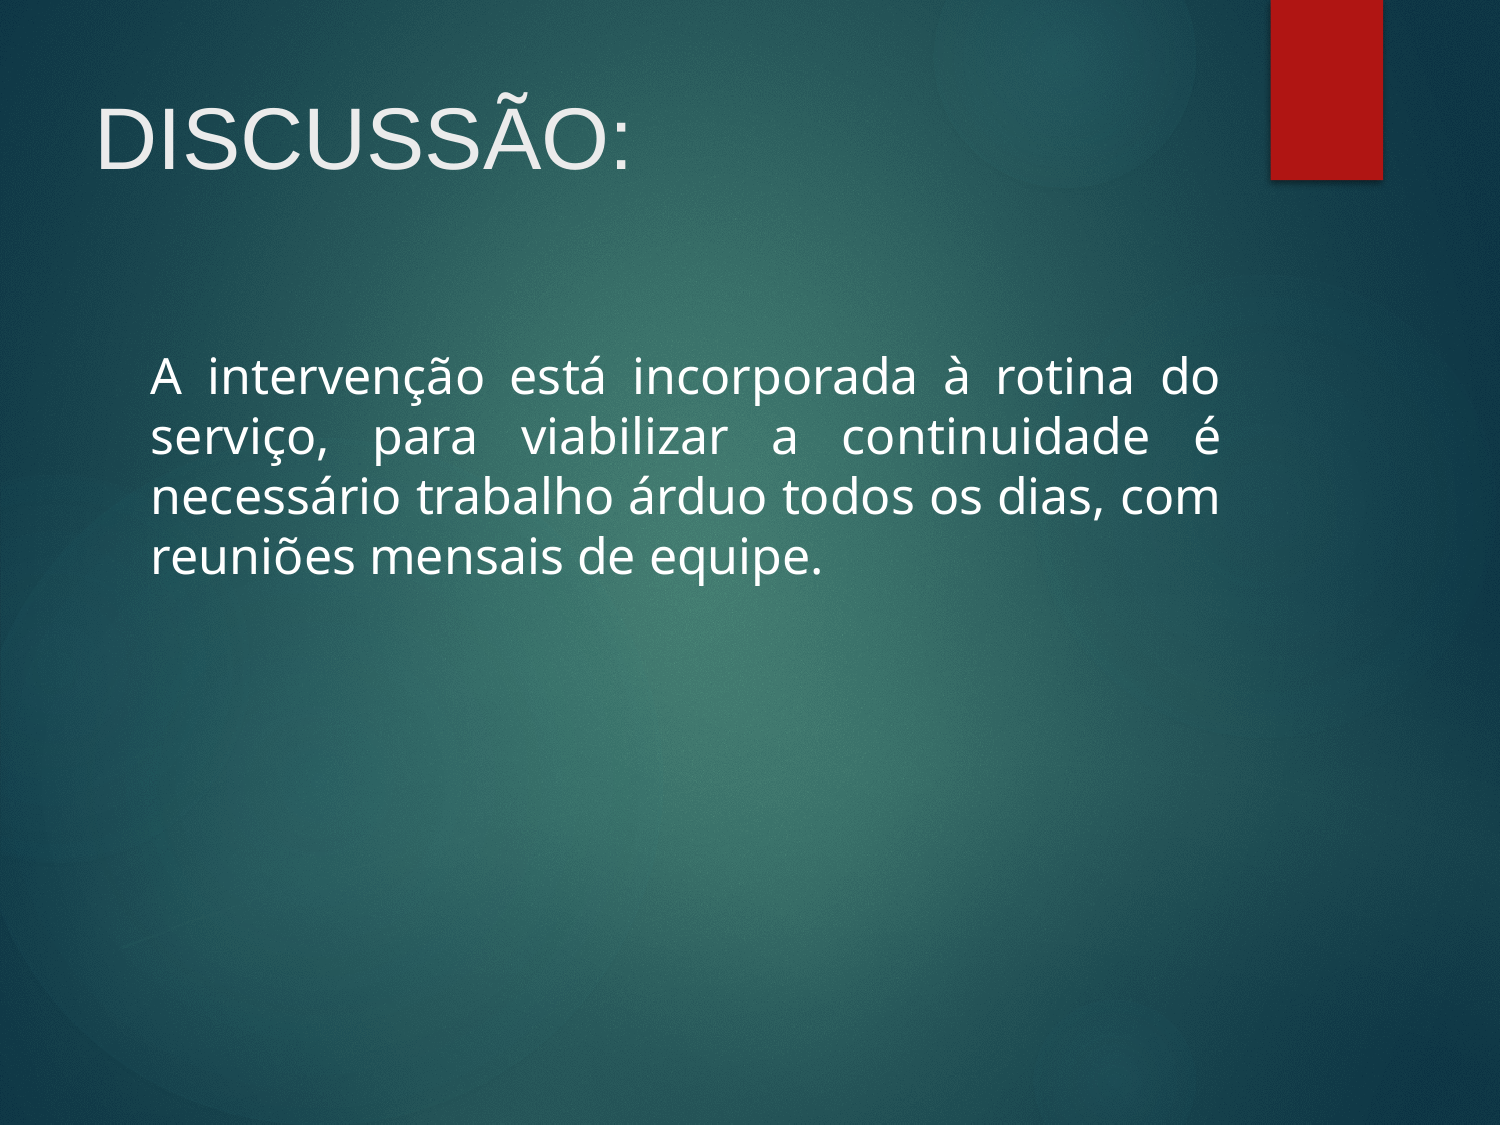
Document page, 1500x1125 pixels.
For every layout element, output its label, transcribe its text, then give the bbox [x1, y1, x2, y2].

list A intervenção está incorporada à rotina do serviço, para viabilizar a continuidade é necessário trabalho árduo todos os dias, com reuniões mensais de equipe. [135, 336, 1237, 1025]
title DISCUSSÃO: [79, 74, 1237, 304]
